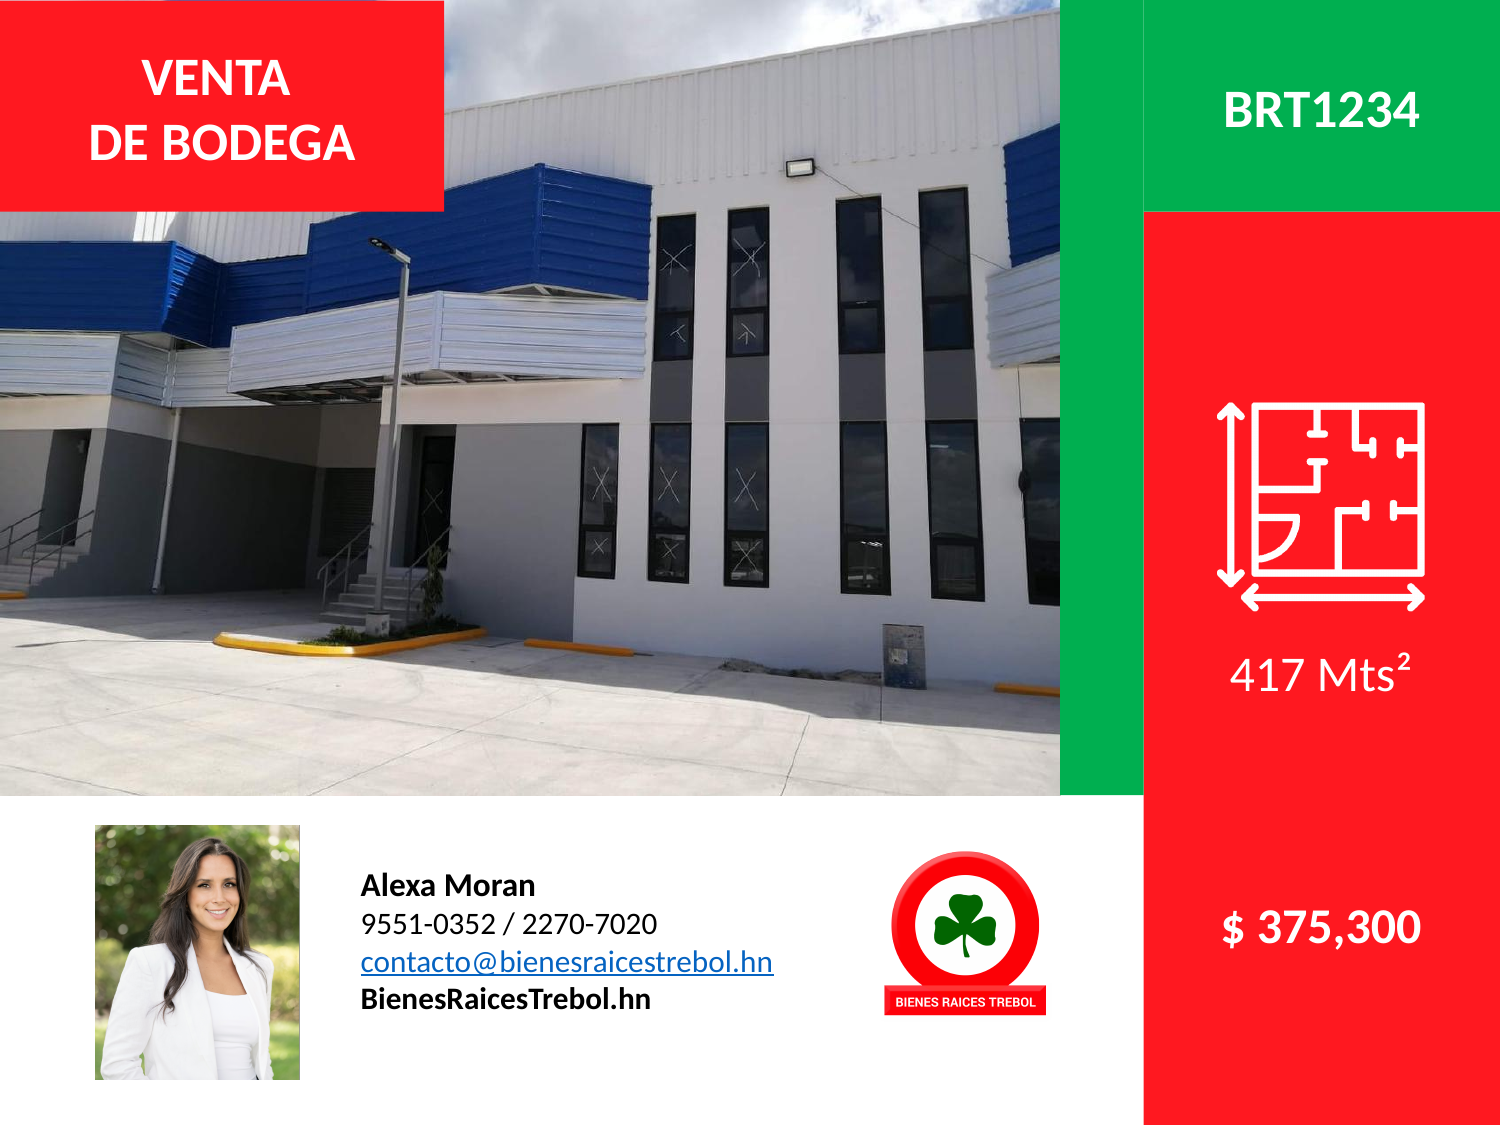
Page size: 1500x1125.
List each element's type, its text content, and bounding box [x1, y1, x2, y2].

text_box Alexa Moran 9551-0352 / 2270-7020 contacto@bienesraicestrebol.hn BienesRaicesTrebol.hn [345, 856, 826, 1024]
text_box [1143, 213, 1500, 1125]
picture [0, 0, 1061, 796]
text_box $ 375,300 [1147, 856, 1494, 961]
text_box BRT1234 [1145, 0, 1500, 213]
picture [95, 825, 300, 1080]
picture [1215, 399, 1427, 612]
picture [874, 843, 1056, 1026]
text_box [1061, 0, 1145, 796]
text_box 417 Mts² [1194, 604, 1447, 710]
